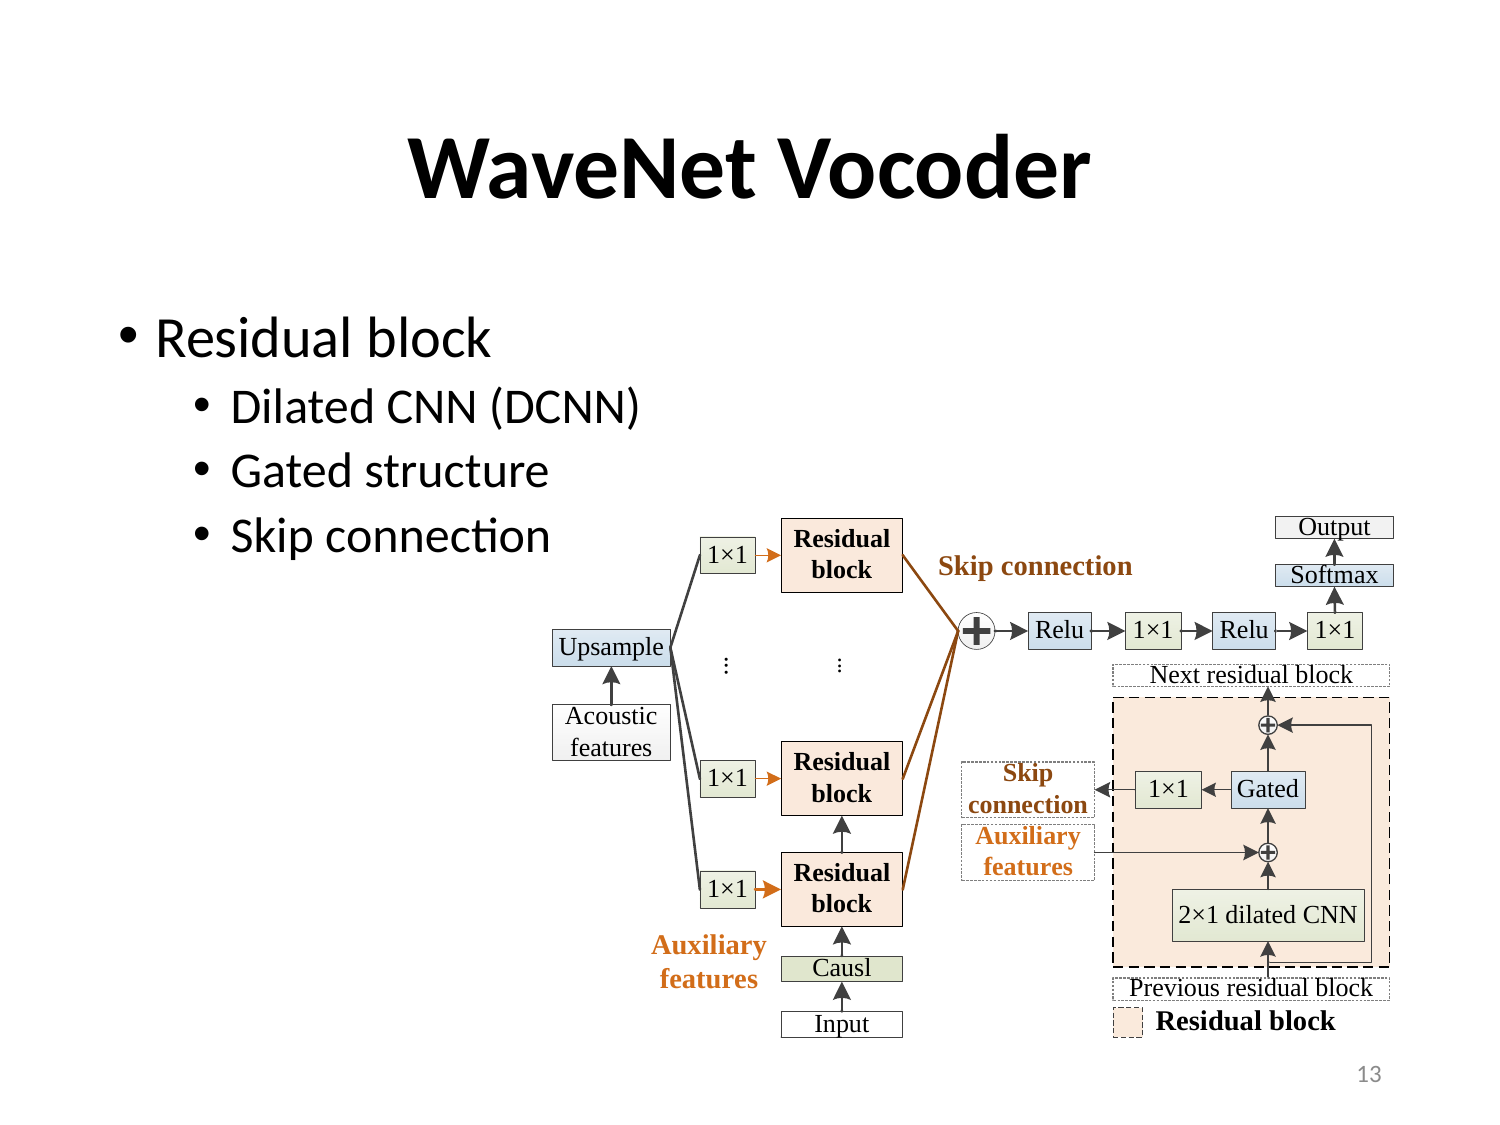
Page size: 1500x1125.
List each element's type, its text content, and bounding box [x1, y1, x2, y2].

title WaveNet Vocoder [103, 59, 1397, 278]
picture [548, 505, 1397, 1043]
list Residual block Dilated CNN (DCNN) Gated structure Skip connection [103, 299, 1397, 1014]
slide_number 12 [1059, 1043, 1397, 1103]
